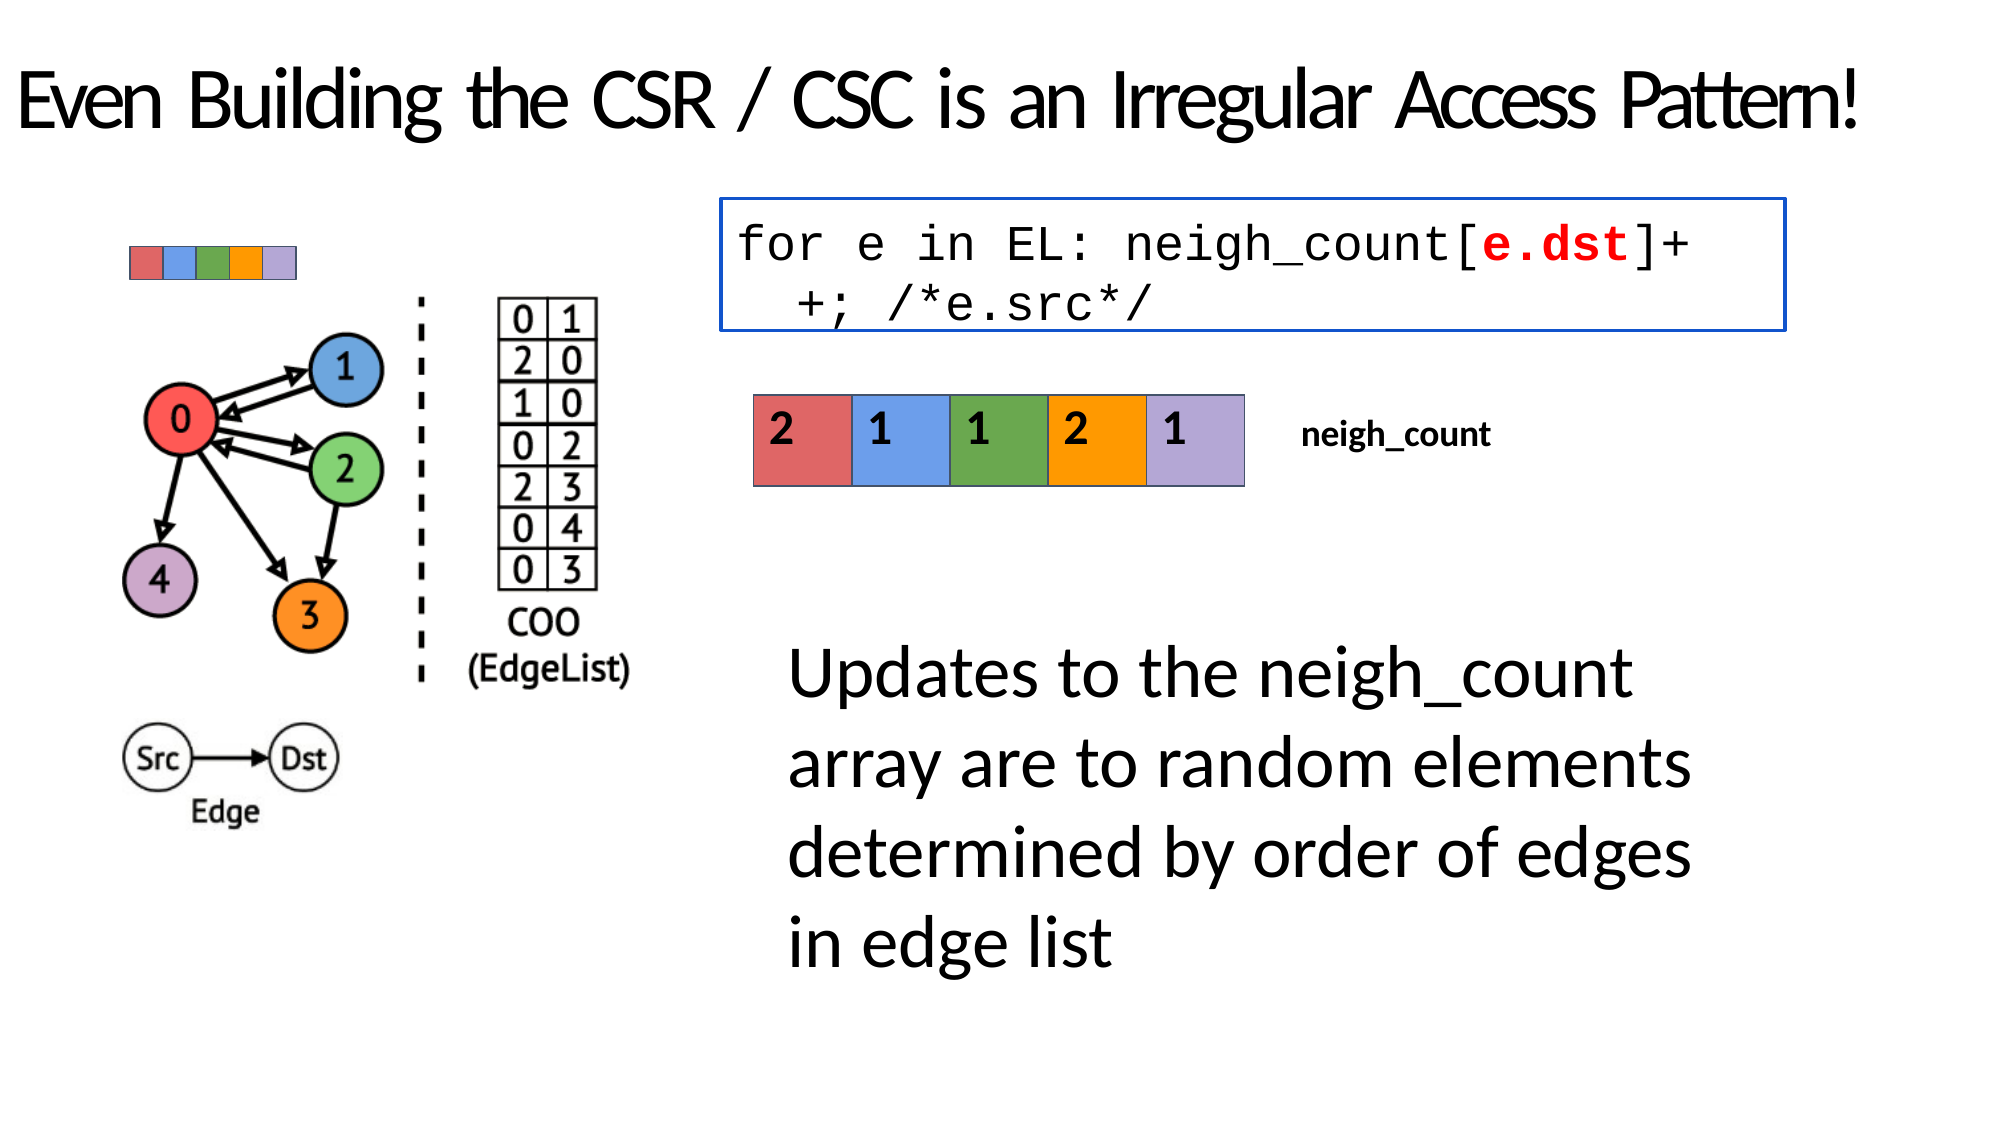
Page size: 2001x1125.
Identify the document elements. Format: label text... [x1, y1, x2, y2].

table_header 2 [1049, 396, 1146, 485]
table_header 1 [951, 396, 1047, 485]
text_box neigh_count [1298, 406, 1497, 454]
title Even Building the CSR / CSC is an Irregular Access Pattern! [12, 37, 1988, 229]
text_box for e in EL: neigh_count[e.dst]++; /*e.src*/ [721, 198, 1786, 331]
picture [121, 296, 630, 691]
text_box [128, 245, 297, 281]
table_header 2 [754, 396, 851, 485]
table_header 1 [1147, 396, 1244, 485]
text_box Updates to the neigh_count array are to random elements determined by order of edges in edge list [785, 620, 1695, 983]
picture [120, 717, 343, 831]
table_header 1 [853, 396, 949, 485]
